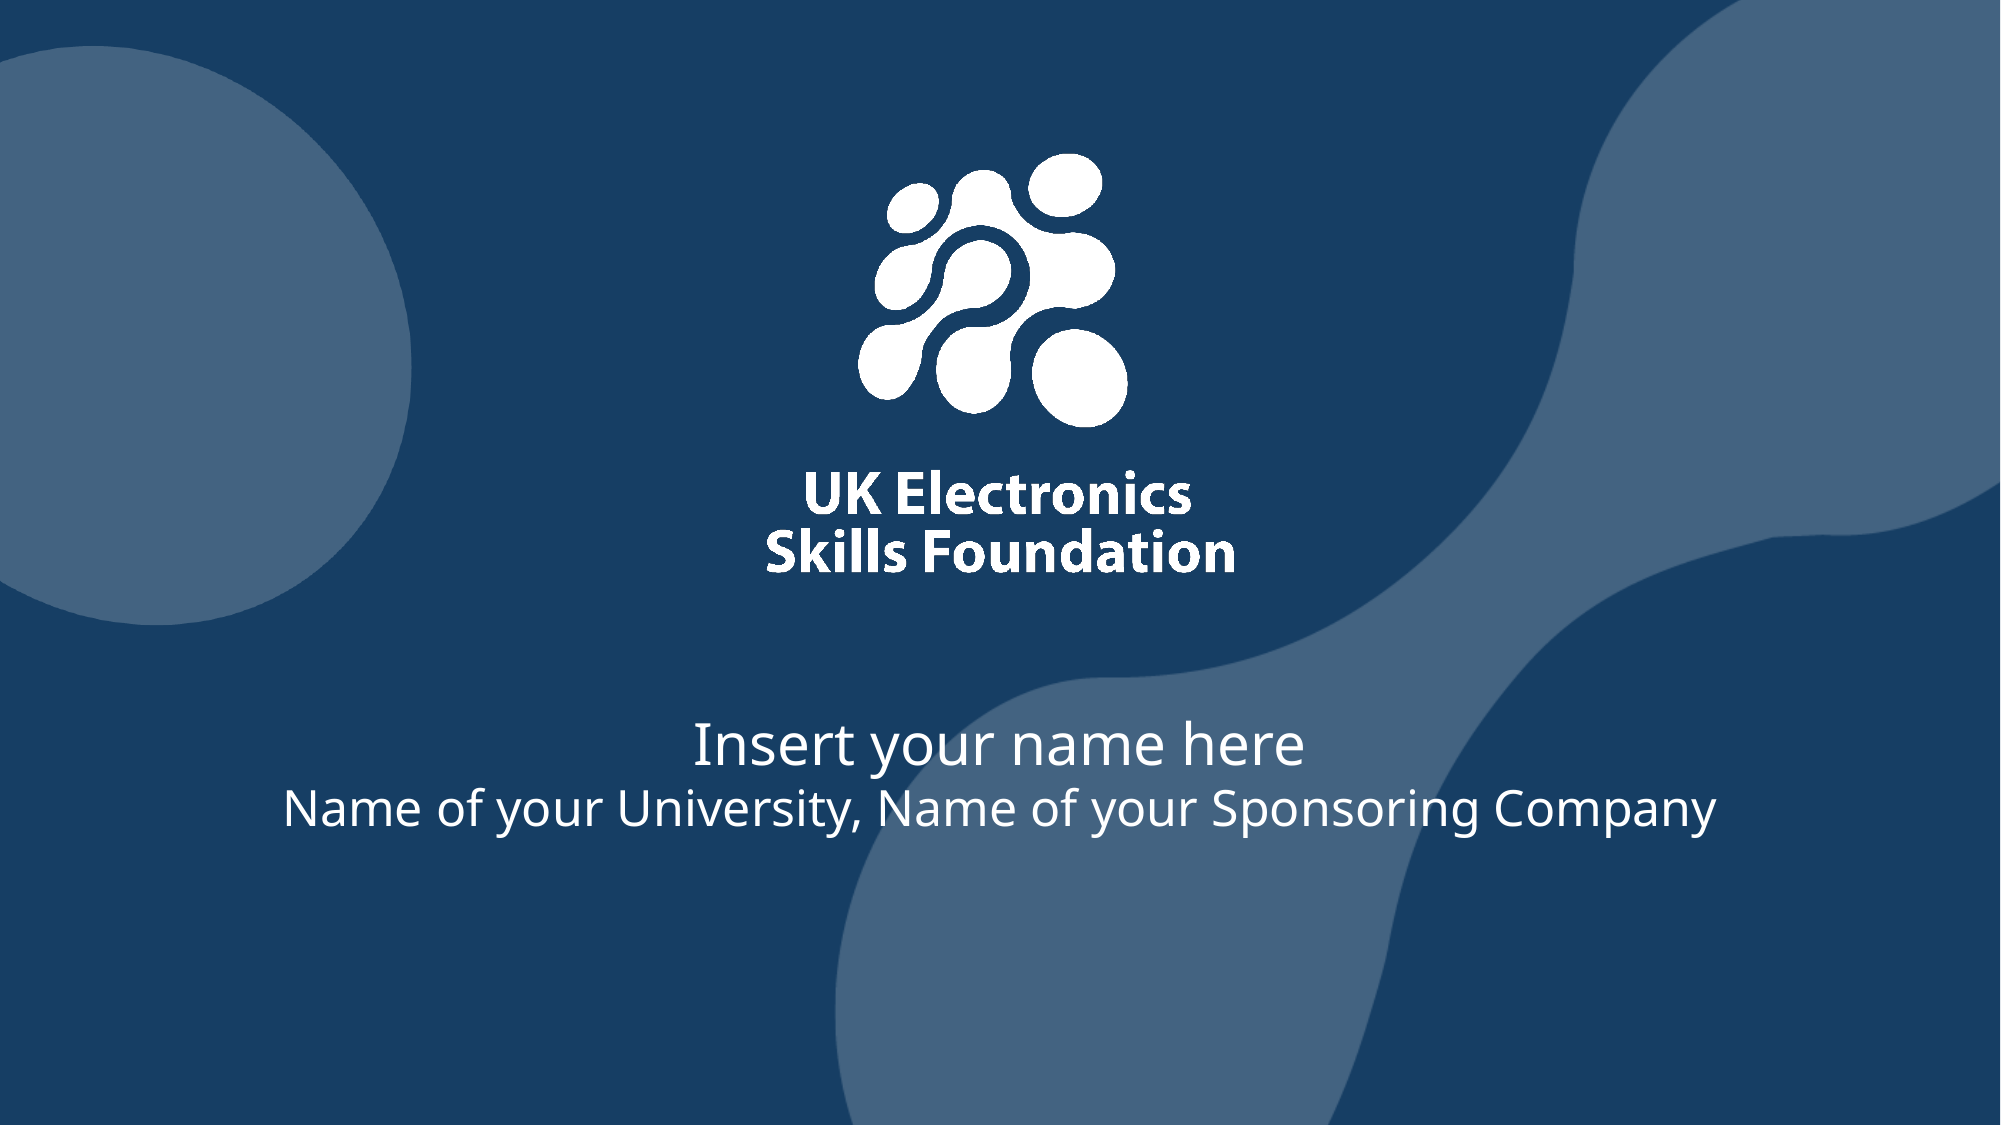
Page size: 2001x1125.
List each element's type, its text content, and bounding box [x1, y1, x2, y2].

text_box Insert your name here Name of your University, Name of your Sponsoring Company [267, 699, 1733, 914]
picture [759, 146, 1241, 580]
